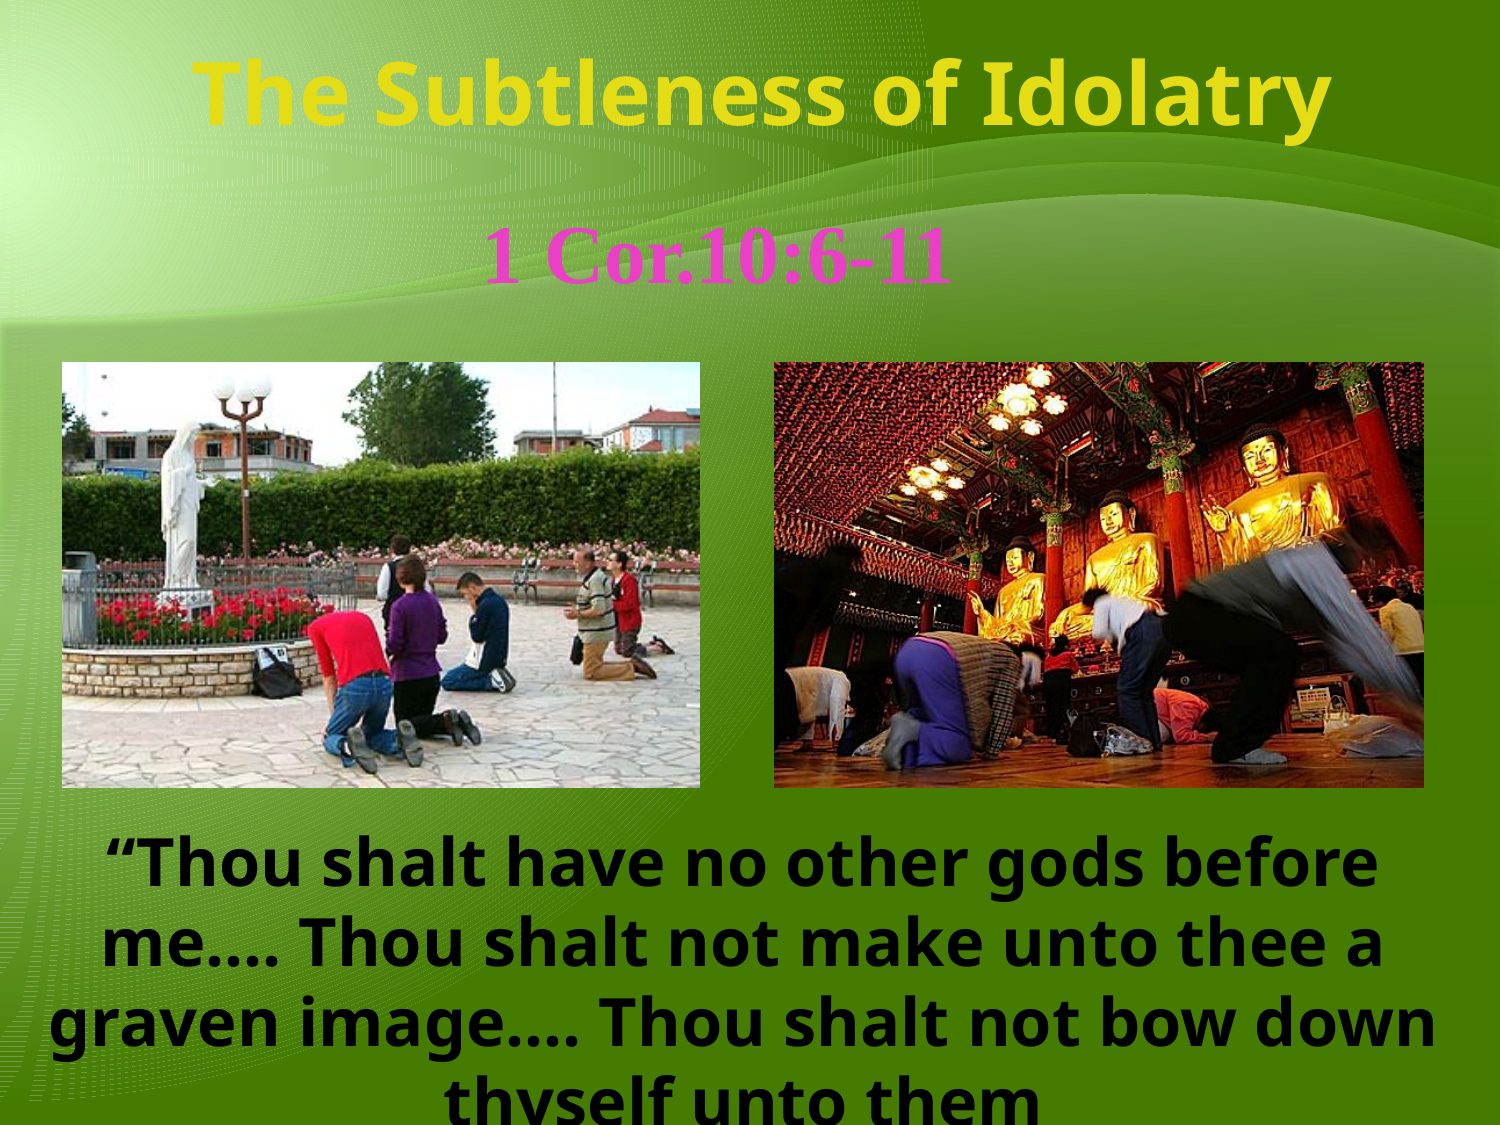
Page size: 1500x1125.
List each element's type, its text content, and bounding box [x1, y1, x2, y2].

subtitle 1 Cor.10:6-11 [300, 187, 1138, 300]
text_box “Thou shalt have no other gods before me.... Thou shalt not make unto thee a graven image…. Thou shalt not bow down thyself unto them [12, 812, 1475, 1125]
title The Subtleness of Idolatry [87, 37, 1438, 206]
picture [774, 362, 1424, 788]
picture [62, 362, 701, 788]
